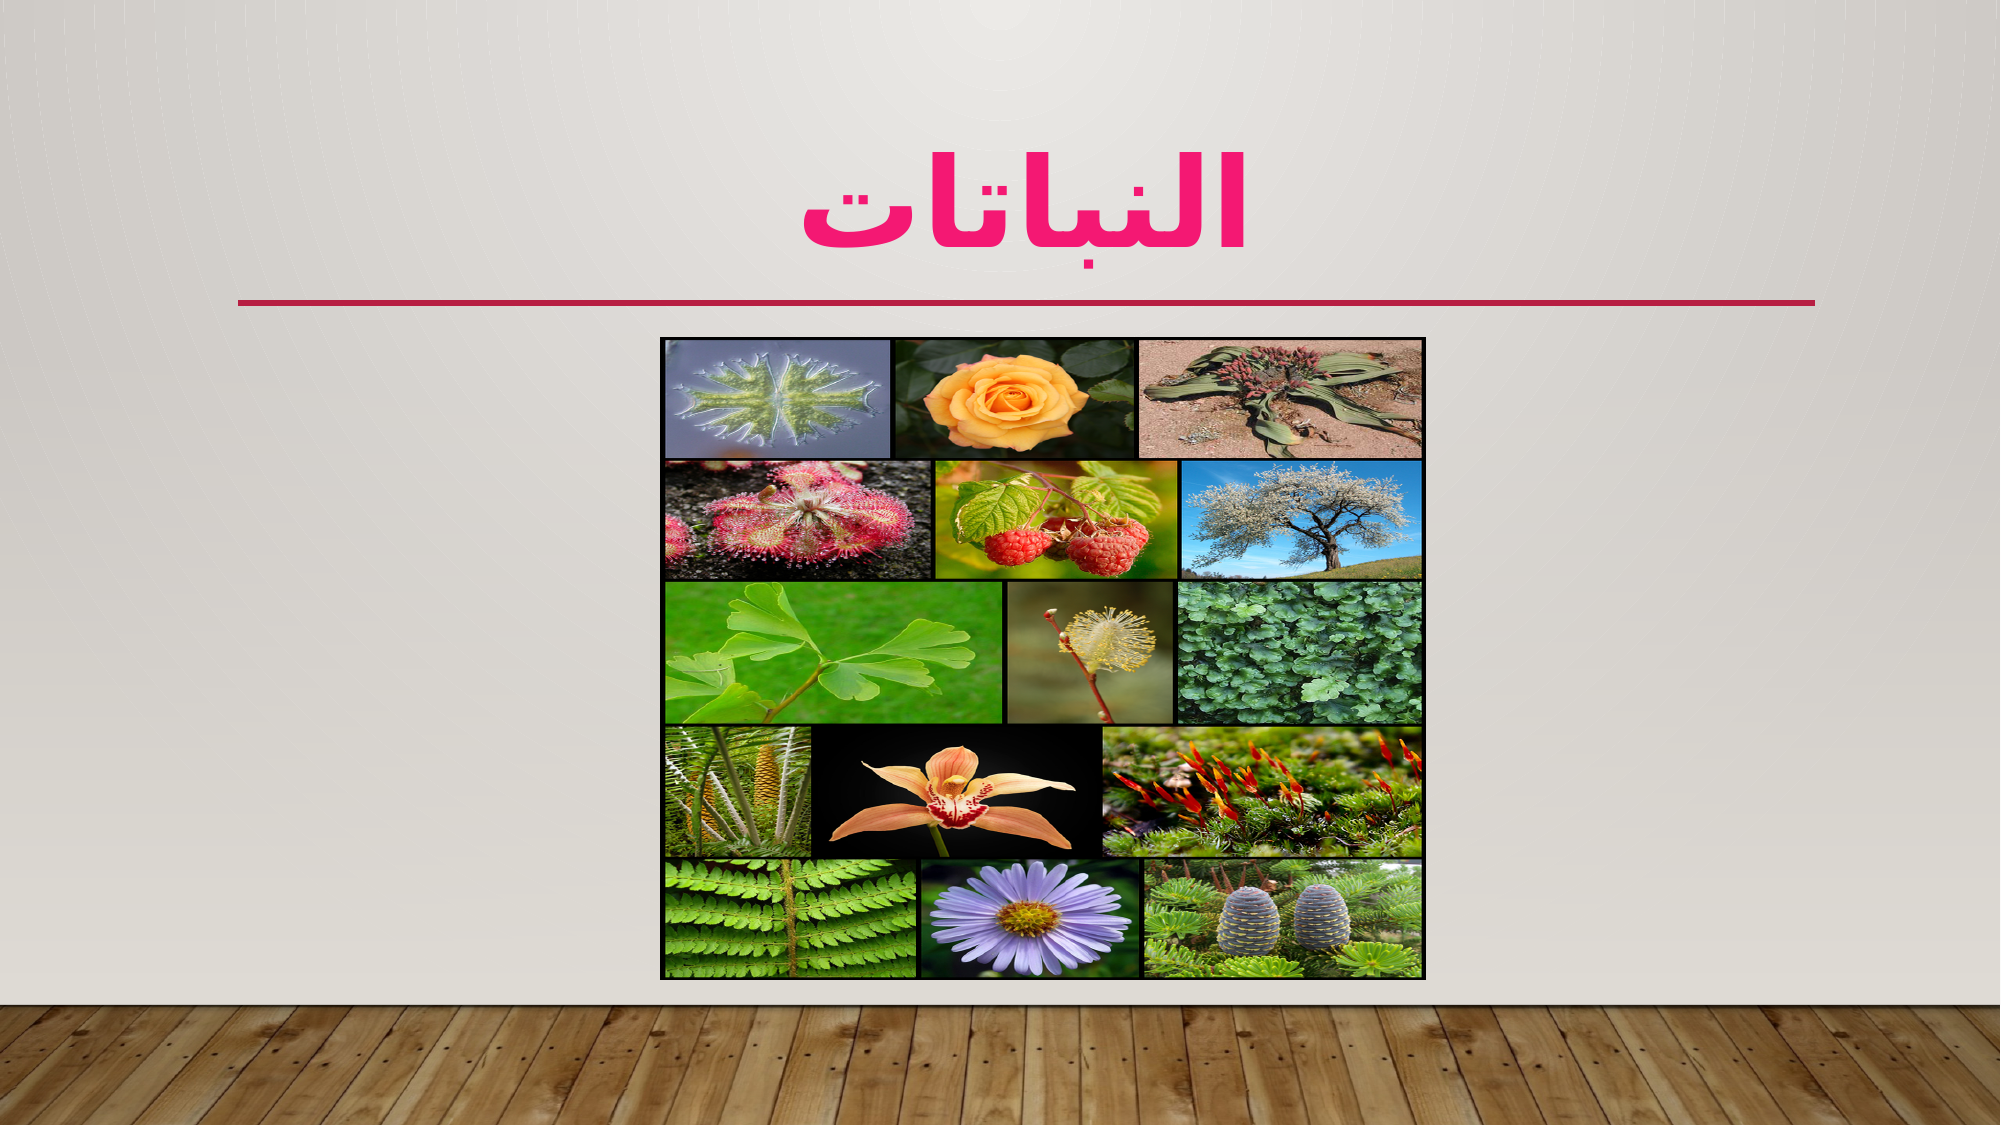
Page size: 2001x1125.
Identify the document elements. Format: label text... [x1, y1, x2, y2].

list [660, 337, 1427, 980]
picture [0, 1005, 2000, 1125]
title النباتات [238, 131, 1814, 305]
